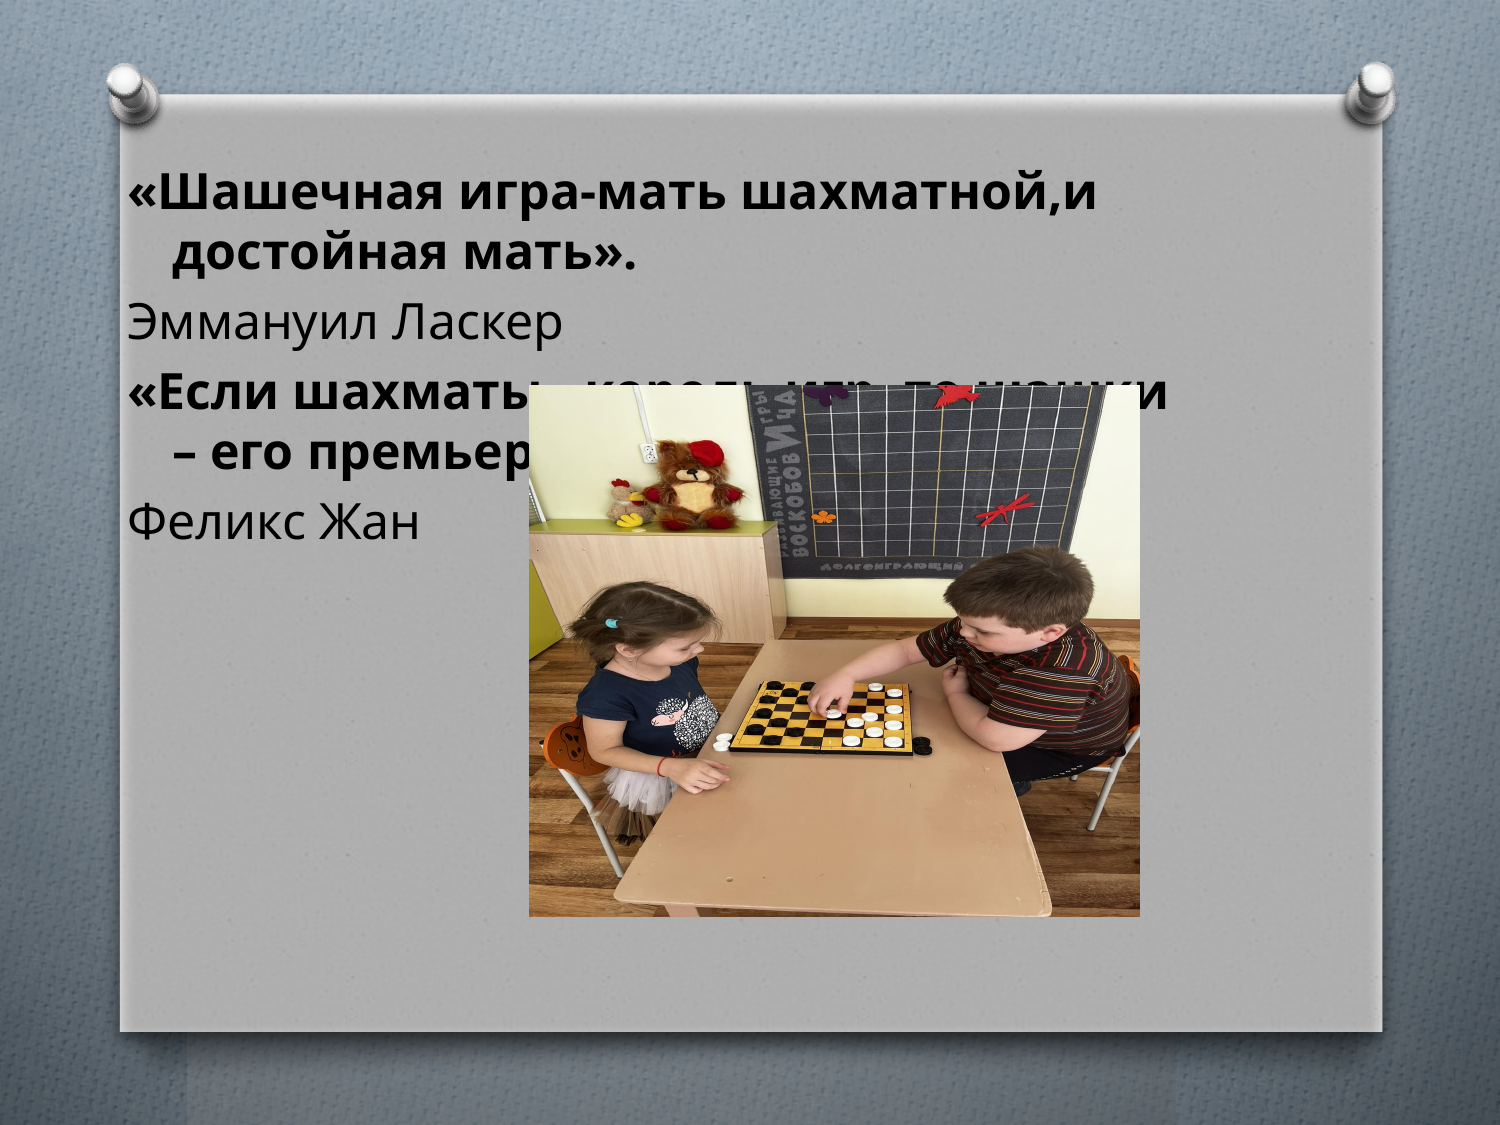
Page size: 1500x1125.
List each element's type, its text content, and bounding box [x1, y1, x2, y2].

list «Шашечная игра-мать шахматной,и достойная мать». Эммануил Ласкер «Если шахматы - король игр, то шашки – его премьер министр». Феликс Жан [112, 152, 1199, 445]
picture [529, 385, 1140, 918]
picture [75, 29, 198, 152]
picture [1317, 35, 1439, 156]
